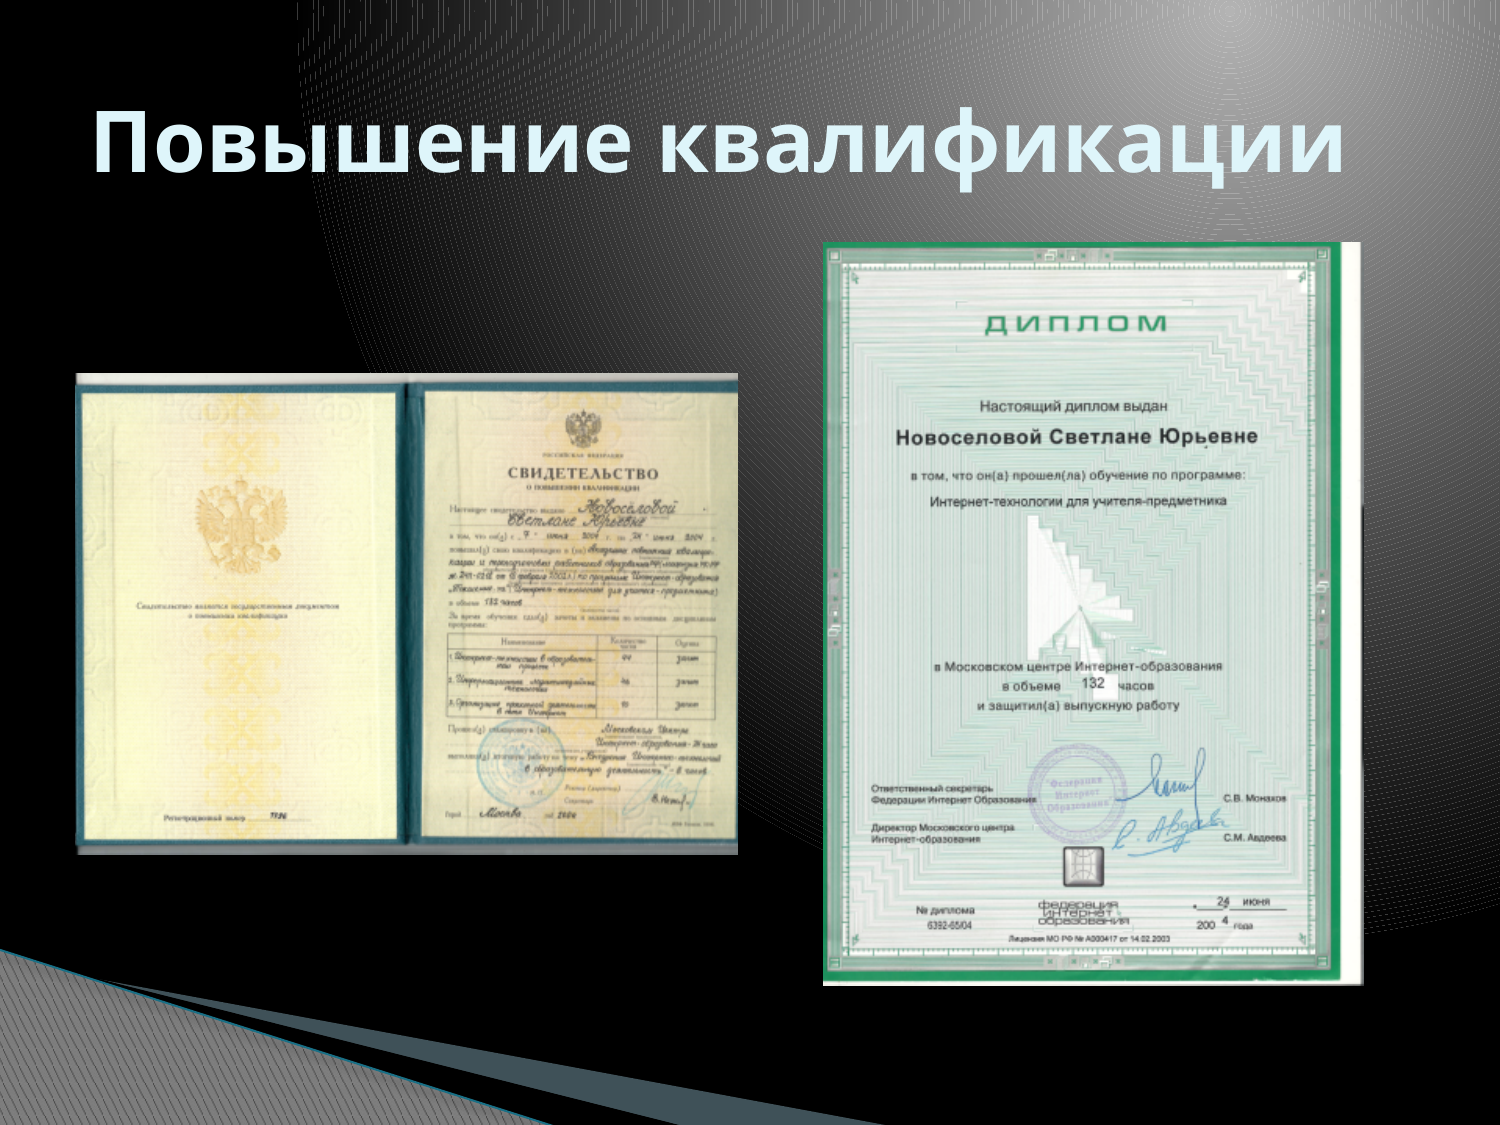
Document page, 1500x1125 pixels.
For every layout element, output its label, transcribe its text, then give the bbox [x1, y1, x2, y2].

title Повышение квалификации [75, 45, 1425, 233]
picture [0, 952, 543, 1125]
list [823, 242, 1364, 986]
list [74, 373, 738, 856]
